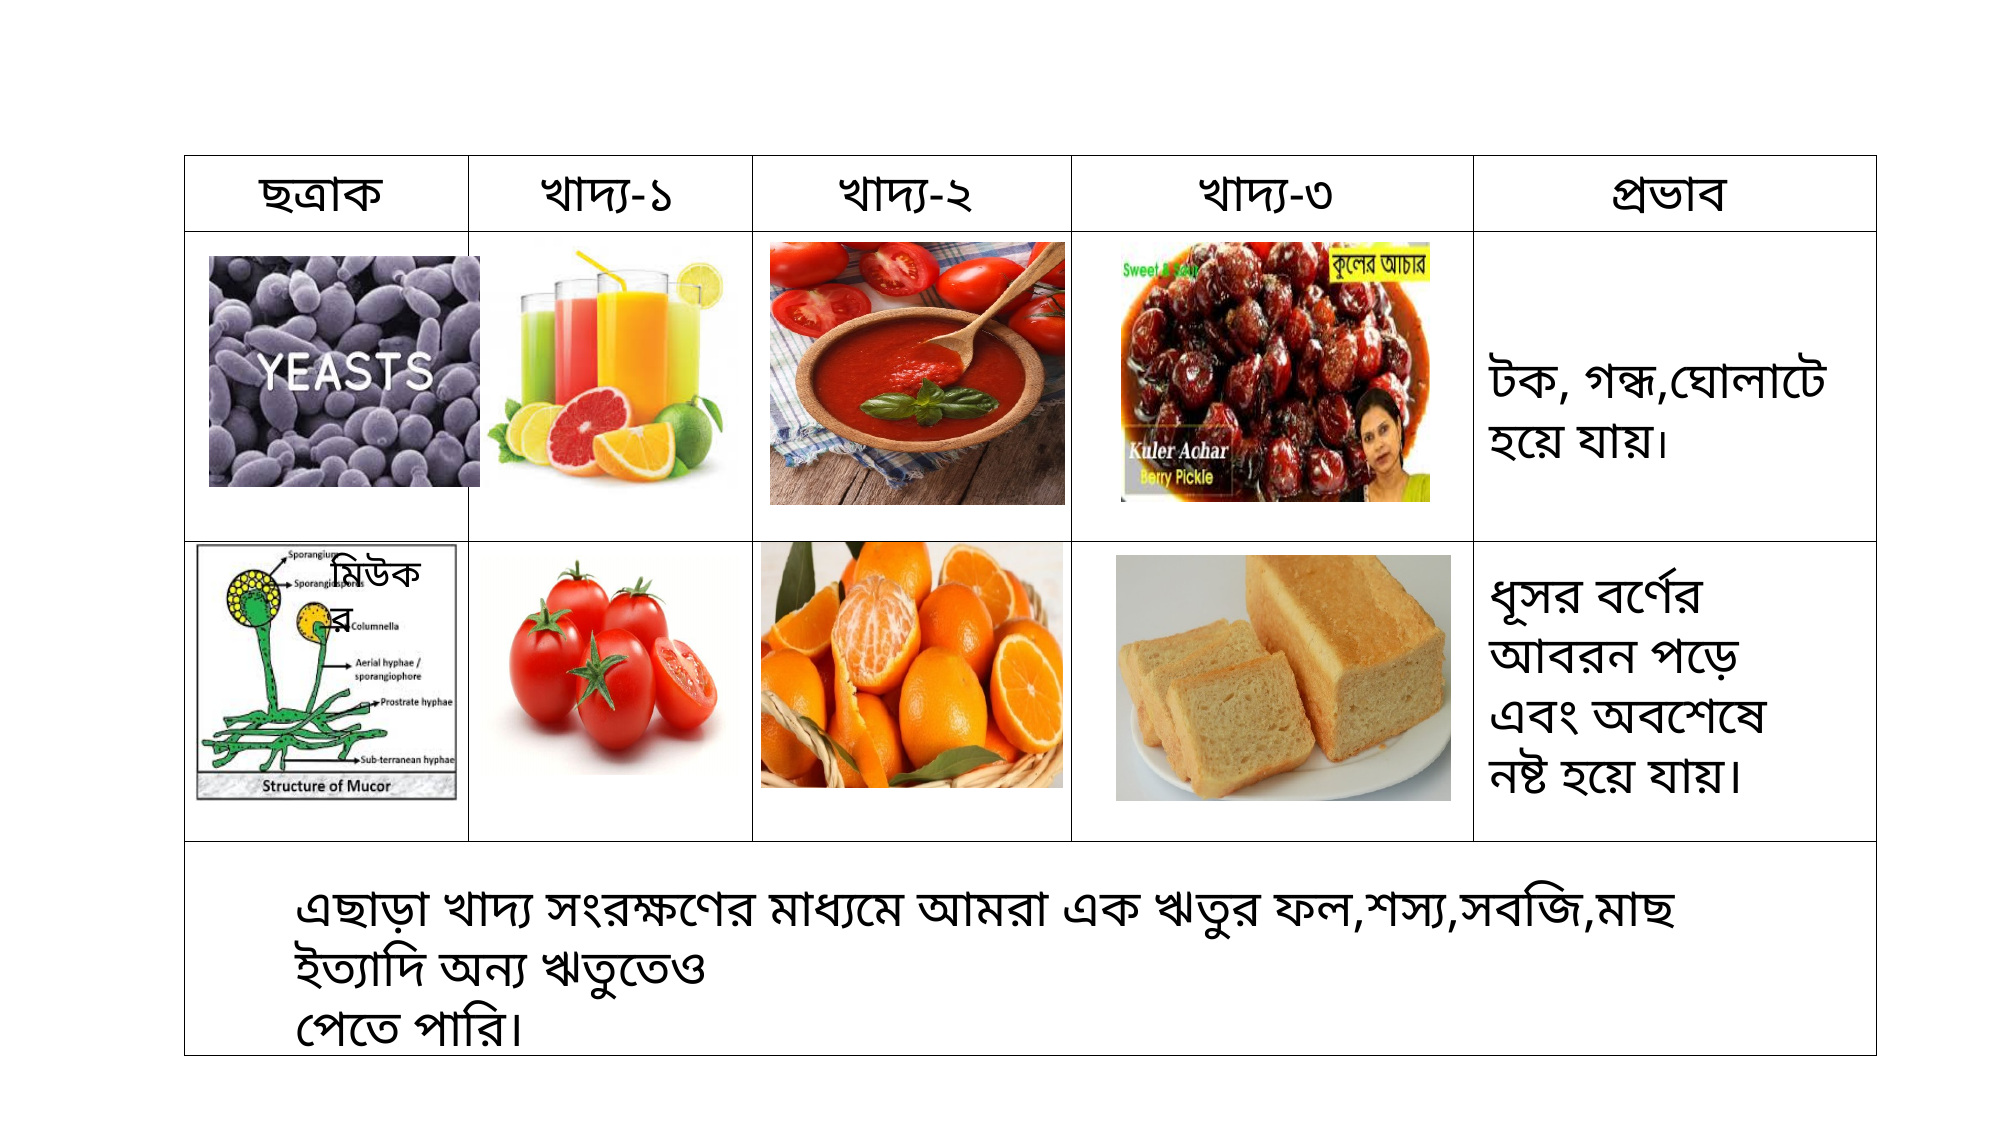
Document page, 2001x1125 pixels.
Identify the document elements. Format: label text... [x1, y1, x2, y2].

picture [209, 237, 738, 500]
table_header খাদ্য-৩ [1072, 156, 1473, 231]
table_header প্রভাব [1474, 156, 1876, 231]
table_cell [185, 542, 468, 841]
table_header ছত্রাক [185, 156, 468, 231]
table_cell [1474, 232, 1876, 541]
picture [761, 542, 1063, 788]
picture [194, 543, 458, 801]
table_cell [185, 232, 468, 541]
table_cell [185, 842, 1876, 1055]
table_cell [1072, 542, 1473, 841]
table_cell [1072, 232, 1473, 541]
picture [479, 555, 740, 775]
text_box টক, গন্ধ,ঘোলাটে হয়ে যায়। [1474, 340, 1857, 476]
table_cell [469, 232, 752, 541]
table_header খাদ্য-২ [753, 156, 1071, 231]
picture [769, 242, 1065, 505]
table_cell [469, 542, 752, 841]
picture [1121, 241, 1431, 502]
picture [1116, 555, 1451, 801]
text_box ধূসর বর্ণের আবরন পড়ে এবং অবশেষে নষ্ট হয়ে যায়। [1474, 555, 1847, 811]
table_cell [753, 542, 1071, 841]
table_cell [753, 232, 1071, 541]
table_cell [1474, 542, 1876, 841]
table_header খাদ্য-১ [469, 156, 752, 231]
text_box এছাড়া খাদ্য সংরক্ষণের মাধ্যমে আমরা এক ঋতুর ফল,শস্য,সবজি,মাছ ইত্যাদি অন্য ঋতুতেও পেতে পারি। [280, 868, 1761, 1064]
